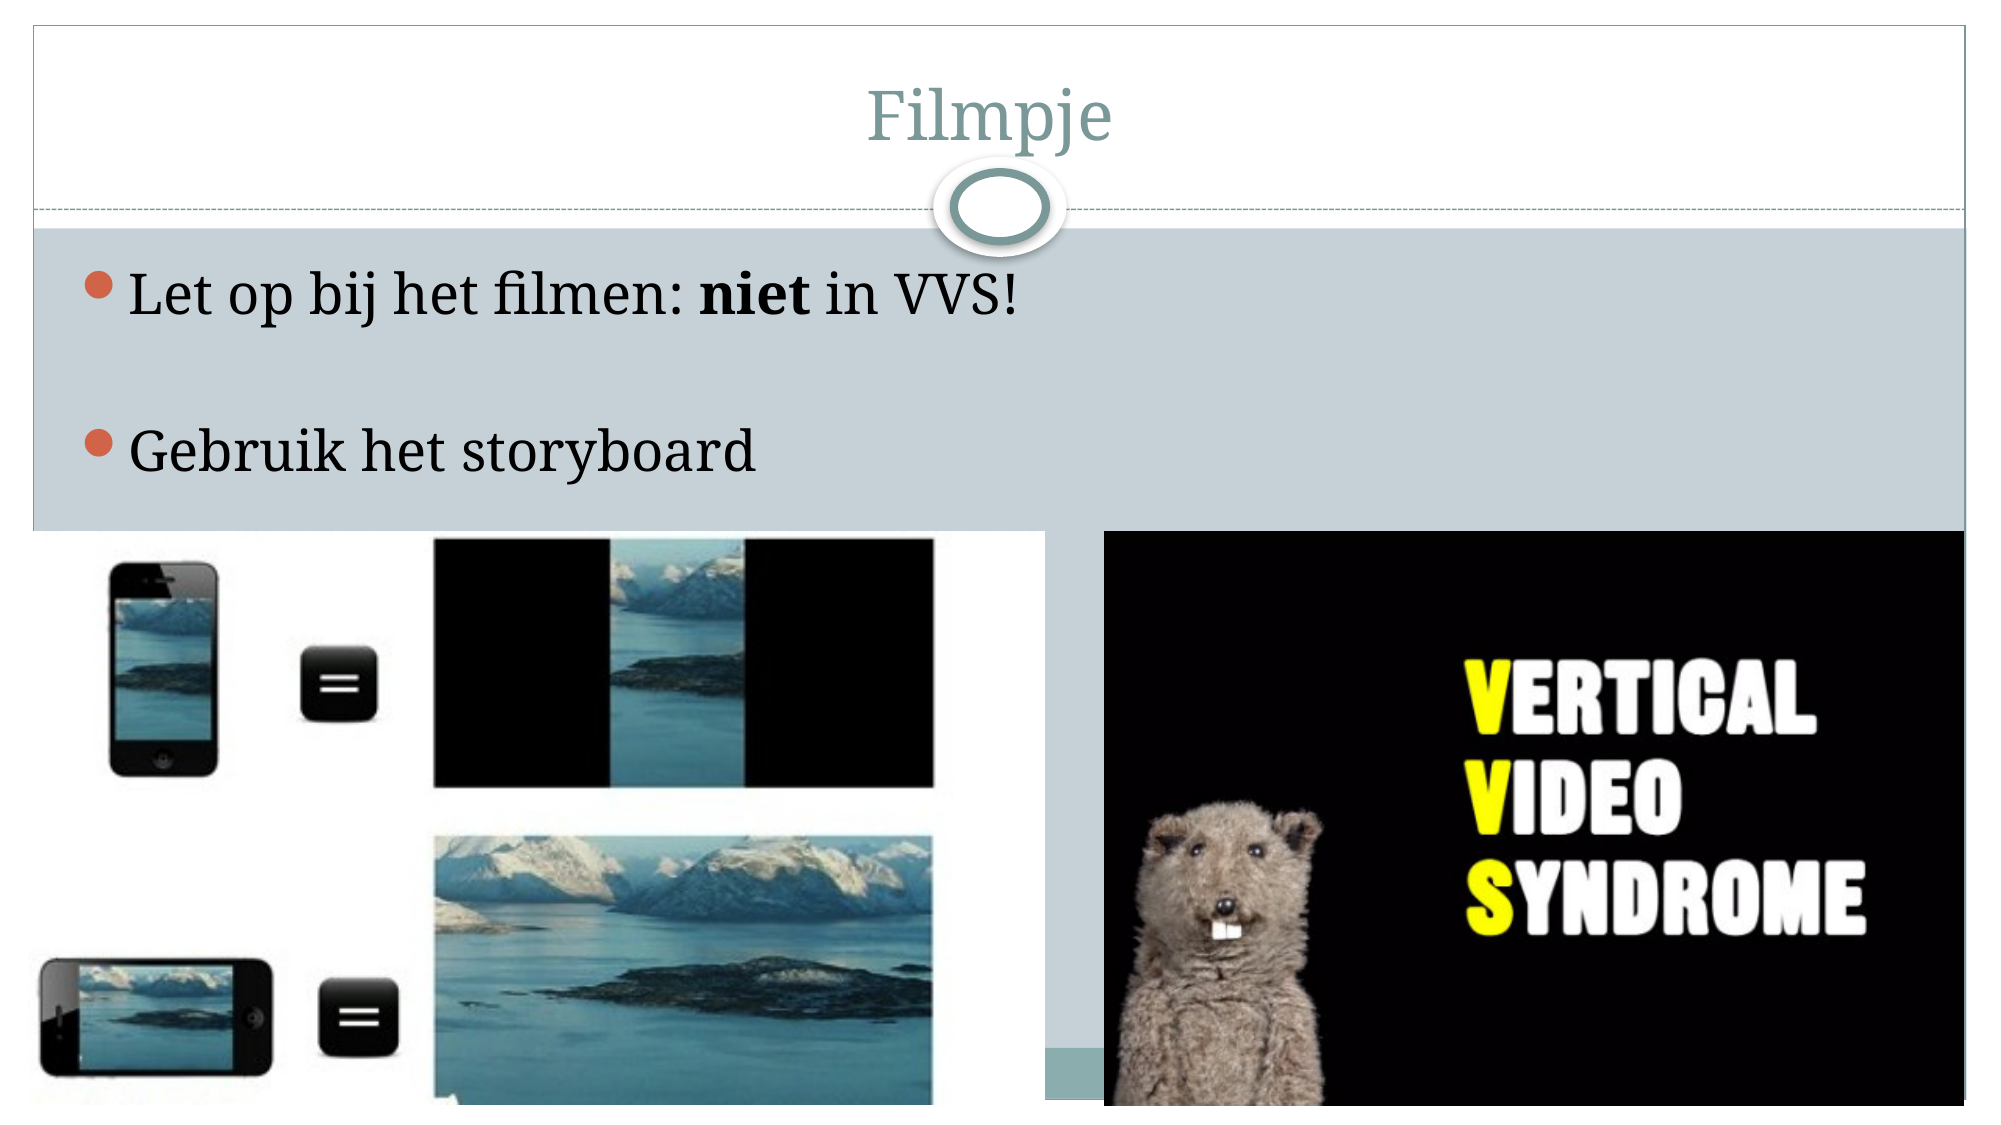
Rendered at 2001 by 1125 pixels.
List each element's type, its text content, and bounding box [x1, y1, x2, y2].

picture [27, 531, 1045, 1106]
title Filmpje [66, 37, 1933, 162]
list Let op bij het filmen: niet in VVS! Gebruik het storyboard [66, 250, 1926, 1001]
picture [1104, 531, 1964, 1106]
